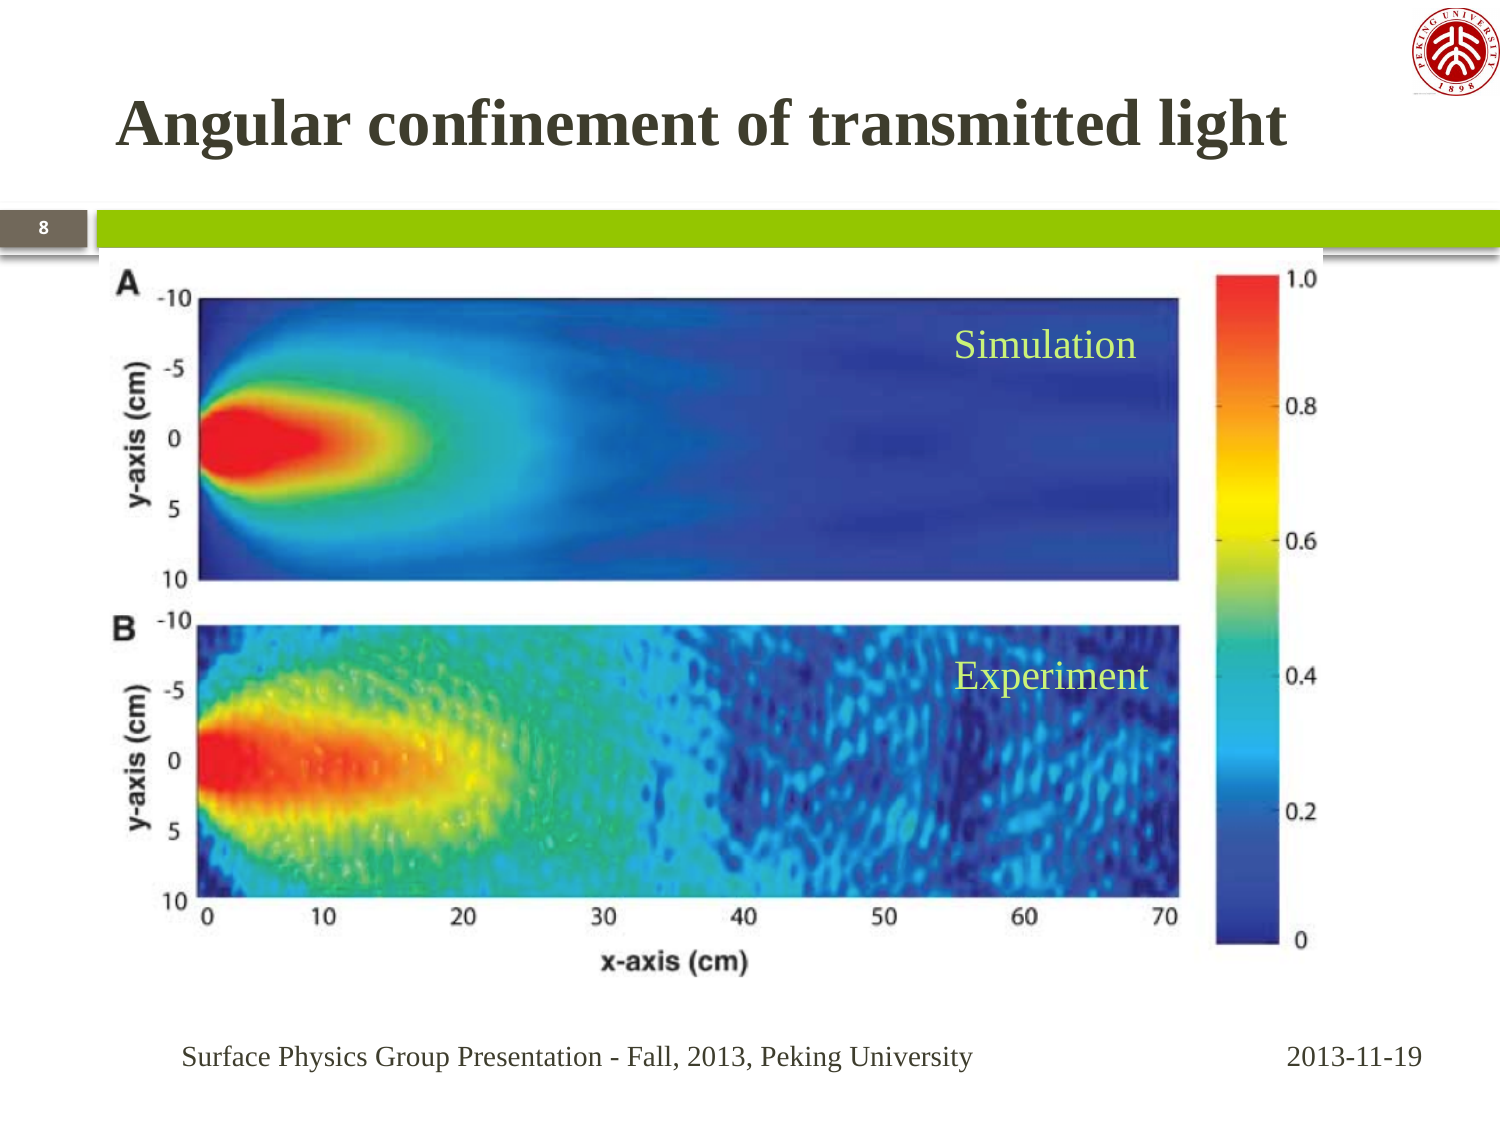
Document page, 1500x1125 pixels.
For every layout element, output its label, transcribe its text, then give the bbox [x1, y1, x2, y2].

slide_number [999, 1025, 1438, 1085]
slide_number 8 [0, 208, 88, 249]
title Angular confinement of transmitted light [100, 37, 1438, 200]
picture [1412, 8, 1500, 96]
picture [99, 248, 1323, 988]
footer Surface Physics Group Presentation - Fall, 2013, Peking University [99, 1024, 990, 1085]
